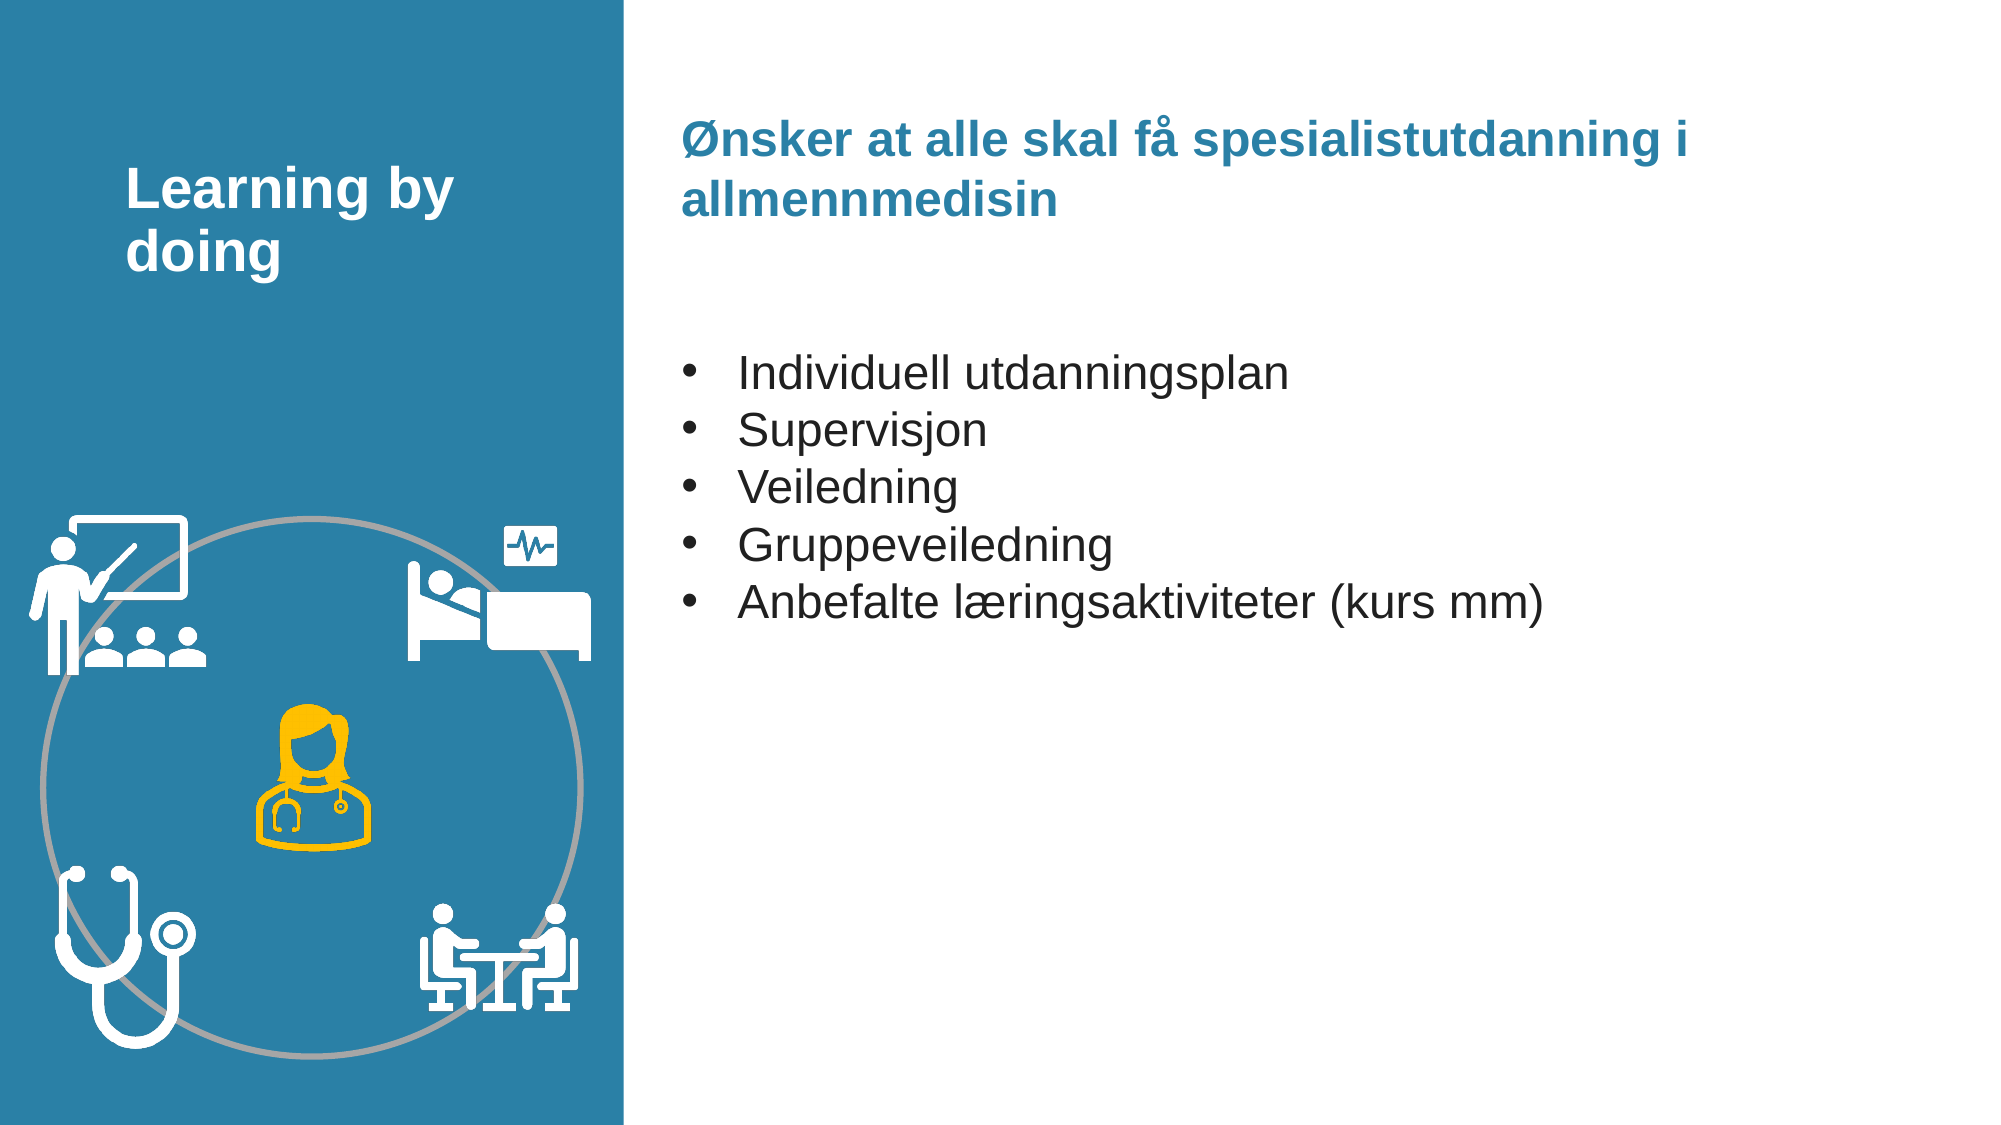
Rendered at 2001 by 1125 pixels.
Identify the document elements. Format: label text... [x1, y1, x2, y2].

text_box [42, 517, 399, 856]
text_box [403, 694, 582, 856]
picture [25, 494, 599, 1057]
text_box [225, 867, 399, 1058]
list Ønsker at alle skal få spesialistutdanning i allmennmedisin Individuell utdanningsplan Supervisjon Veiledning Gruppeveiledning Anbefalte læringsaktiviteter (kurs mm) [681, 106, 1948, 932]
title Learning by doing [124, 158, 583, 297]
picture [18, 494, 219, 694]
